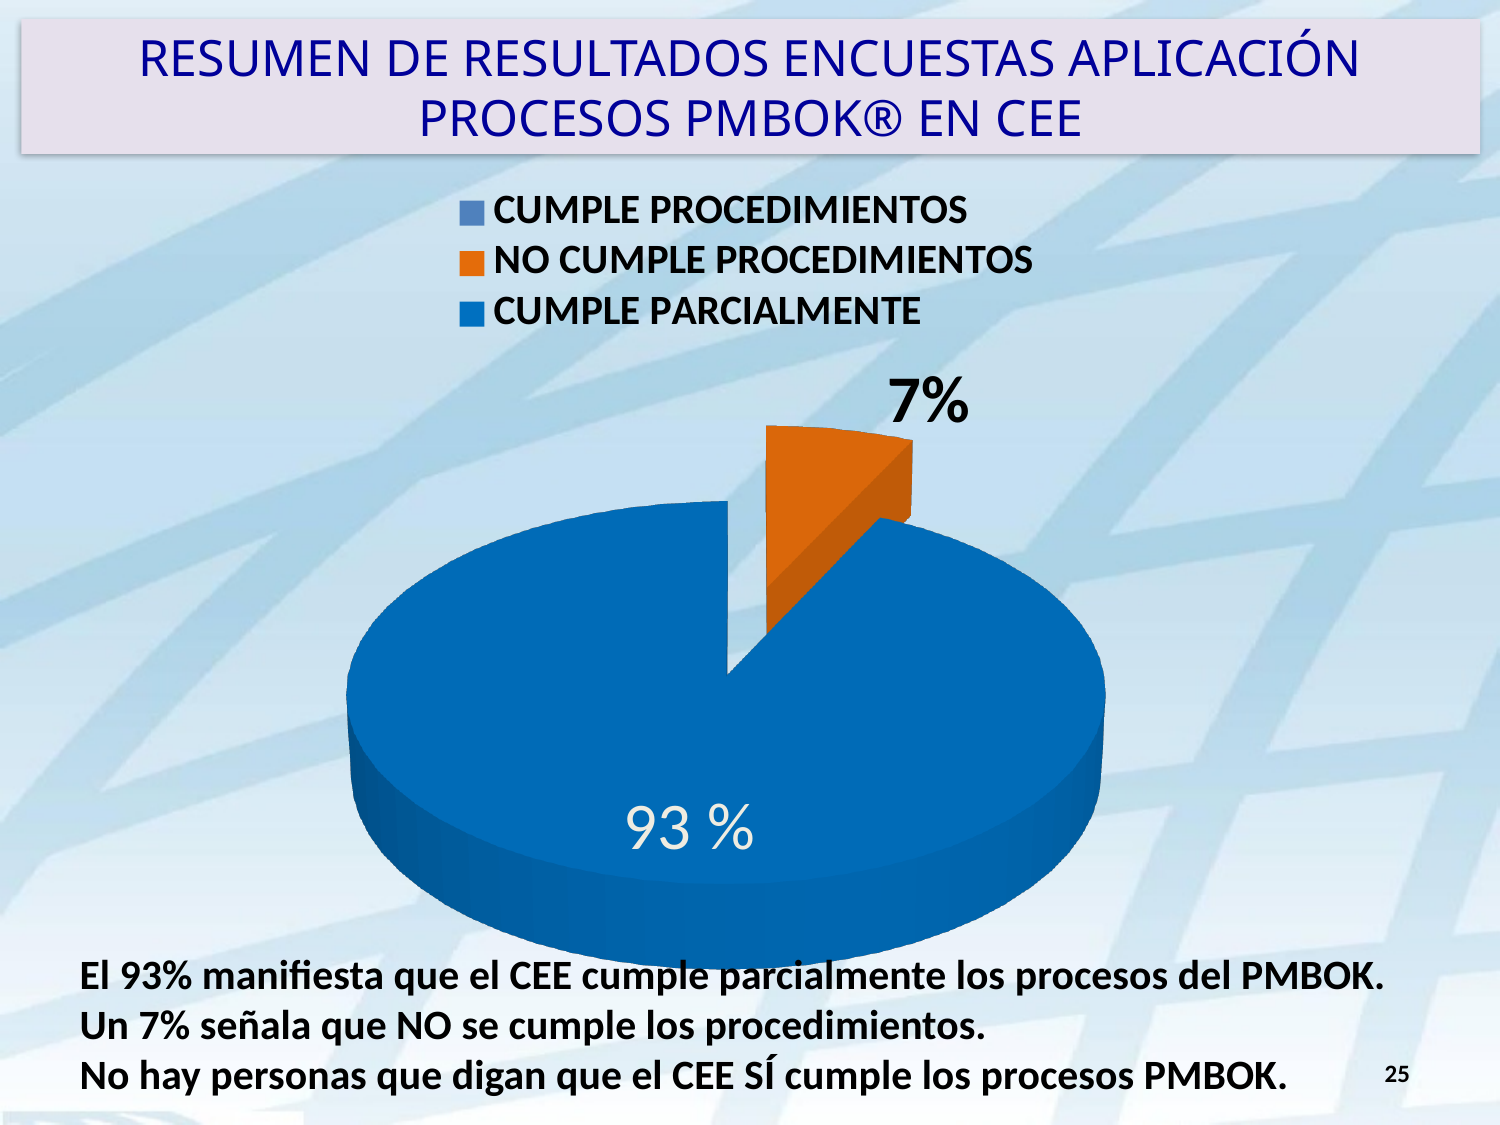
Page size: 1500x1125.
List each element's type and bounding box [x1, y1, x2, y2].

picture [0, 0, 1500, 1125]
chart [167, 172, 1326, 988]
